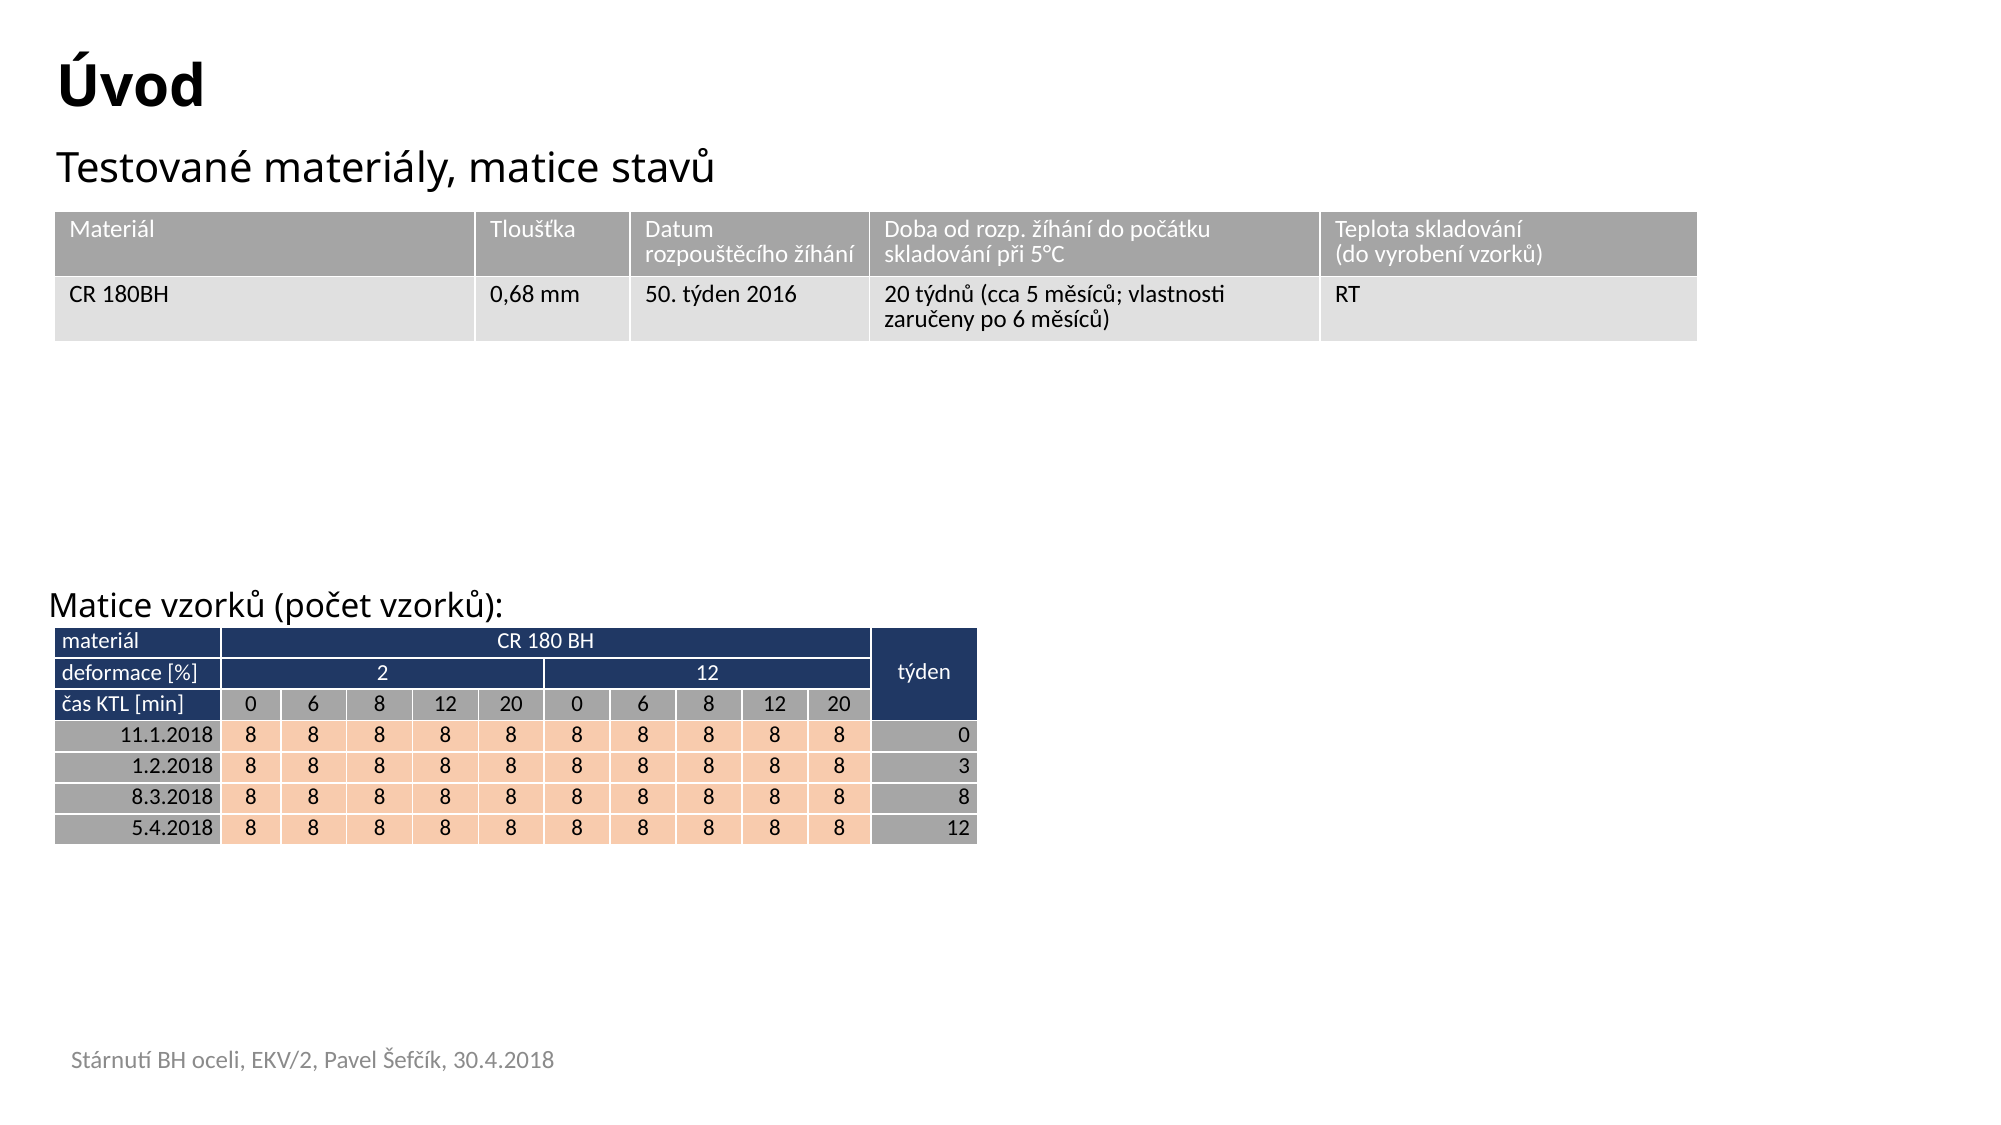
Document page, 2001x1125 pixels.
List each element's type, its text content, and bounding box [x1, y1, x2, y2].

table_cell 8 [282, 753, 346, 782]
table_header Datum rozpouštěcího žíhání [631, 212, 869, 276]
table_cell 20 [809, 690, 870, 720]
table_header Teplota skladování (do vyrobení vzorků) [1321, 212, 1697, 276]
table_cell 6 [611, 690, 675, 720]
table_cell 8 [677, 721, 741, 751]
table_cell 6 [282, 690, 346, 720]
table_cell 0 [545, 690, 609, 720]
table_cell 8 [479, 721, 543, 751]
table_cell 50. týden 2016 [631, 277, 869, 341]
table_cell 12 [545, 659, 870, 688]
table_cell 8 [222, 784, 280, 813]
table_cell 8 [743, 815, 807, 844]
table_cell 0,68 mm [476, 277, 629, 341]
table_cell 8 [282, 815, 346, 844]
table_cell RT [1321, 277, 1697, 341]
table_cell 8 [479, 815, 543, 844]
table_cell 8 [677, 753, 741, 782]
text_box Úvod [56, 51, 1698, 123]
table_cell 20 týdnů (cca 5 měsíců; vlastnosti zaručeny po 6 měsíců) [870, 277, 1319, 341]
table_header Materiál [55, 212, 474, 276]
table_cell 8 [347, 690, 412, 720]
table_cell 8 [479, 784, 543, 813]
table_cell 8 [413, 784, 478, 813]
table_cell 8 [282, 721, 346, 751]
table_header CR 180 BH [222, 628, 870, 657]
table_header Doba od rozp. žíhání do počátku skladování při 5°C [870, 212, 1319, 276]
table_cell 8 [809, 815, 870, 844]
text_box Matice vzorků (počet vzorků): [33, 576, 520, 631]
table_cell 8 [545, 784, 609, 813]
table_cell 8 [611, 721, 675, 751]
table_cell 11.1.2018 [55, 721, 220, 751]
table_cell 8 [222, 815, 280, 844]
table_cell 8 [611, 784, 675, 813]
table_cell 8 [413, 721, 478, 751]
table_cell 8 [677, 690, 741, 720]
table_cell 8 [545, 721, 609, 751]
table_cell 8 [222, 753, 280, 782]
table_cell 8 [677, 784, 741, 813]
table_cell 5.4.2018 [55, 815, 220, 844]
table_cell 8 [222, 721, 280, 751]
table_cell 8 [743, 721, 807, 751]
table_cell 8 [809, 721, 870, 751]
table_cell 8 [479, 753, 543, 782]
table_cell 8 [611, 815, 675, 844]
table_cell 8 [347, 784, 412, 813]
table_cell 2 [222, 659, 543, 688]
table_cell 12 [872, 815, 977, 844]
table_cell 8 [413, 753, 478, 782]
table_cell 8 [545, 815, 609, 844]
table_cell 8 [743, 784, 807, 813]
table_cell 8 [545, 753, 609, 782]
table_cell 8 [809, 784, 870, 813]
table_cell 8 [347, 721, 412, 751]
table_header materiál [55, 631, 220, 657]
table_cell 20 [479, 690, 543, 720]
table_cell 8.3.2018 [55, 784, 220, 813]
footer Stárnutí BH oceli, EKV/2, Pavel Šefčík, 30.4.2018 [56, 1043, 1069, 1073]
text_box Testované materiály, matice stavů [56, 140, 1698, 200]
table_cell 8 [809, 753, 870, 782]
table_cell 3 [872, 753, 977, 782]
table_cell 12 [743, 690, 807, 720]
table_cell 8 [611, 753, 675, 782]
table_cell 8 [677, 815, 741, 844]
table_cell čas KTL [min] [55, 690, 220, 720]
table_cell 12 [413, 690, 478, 720]
table_cell 8 [282, 784, 346, 813]
table_cell deformace [%] [55, 659, 220, 688]
table_cell 8 [743, 753, 807, 782]
table_header týden [872, 628, 977, 720]
table_cell 8 [872, 784, 977, 813]
table_cell CR 180BH [55, 277, 474, 341]
table_cell 0 [222, 690, 280, 720]
table_cell 0 [872, 721, 977, 751]
table_header Tloušťka [476, 212, 629, 276]
table_cell 8 [347, 753, 412, 782]
table_cell 1.2.2018 [55, 753, 220, 782]
table_cell 8 [347, 815, 412, 844]
table_cell 8 [413, 815, 478, 844]
